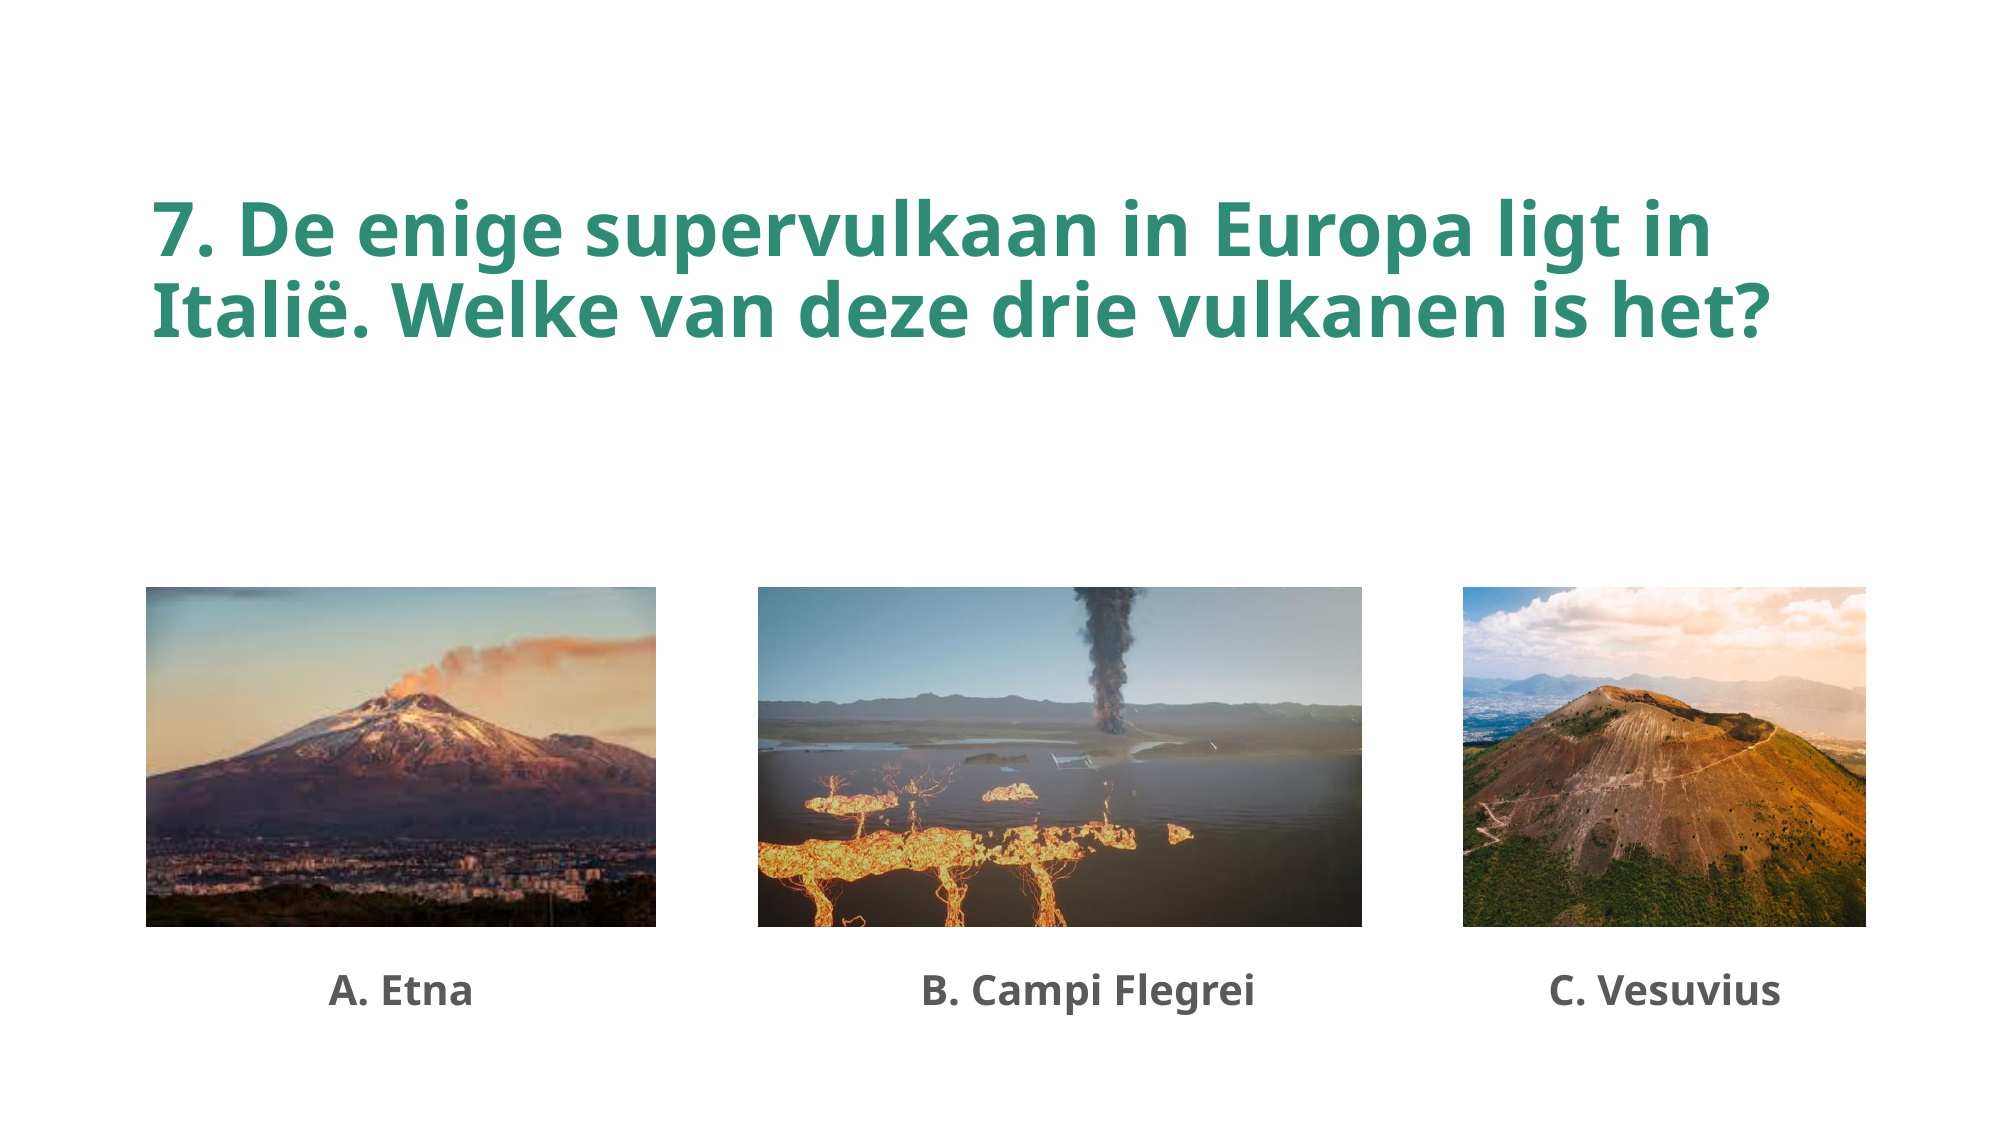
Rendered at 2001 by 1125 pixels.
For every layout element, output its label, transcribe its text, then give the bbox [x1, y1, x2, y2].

text_box A. Etna [300, 927, 502, 1058]
picture [146, 587, 656, 927]
picture [758, 587, 1362, 927]
picture [1463, 587, 1866, 927]
text_box C. Vesuvius [1520, 927, 1809, 1058]
title 7. De enige supervulkaan in Europa ligt in Italië. Welke van deze drie vulkanen is het? [137, 163, 1863, 382]
text_box B. Campi Flegrei [898, 927, 1278, 1058]
